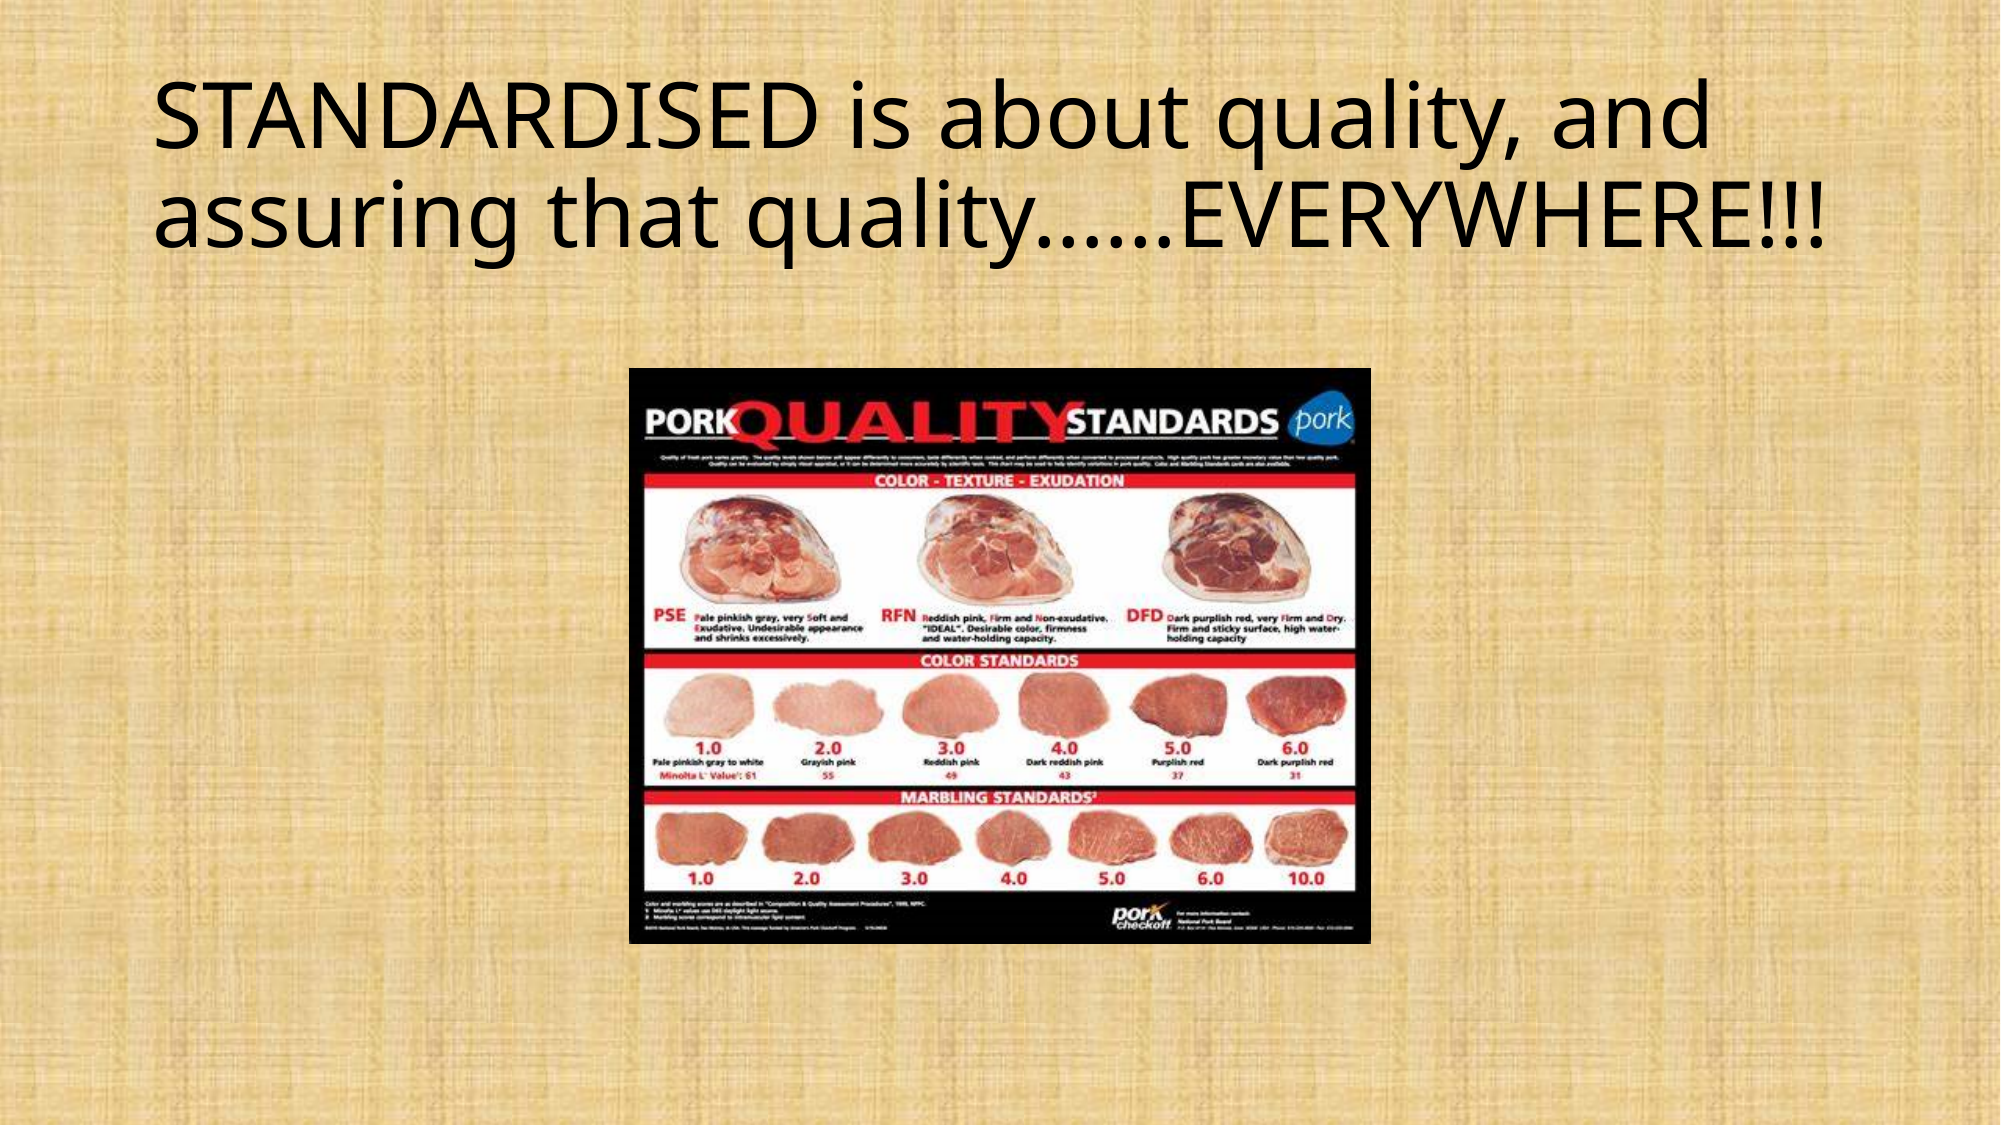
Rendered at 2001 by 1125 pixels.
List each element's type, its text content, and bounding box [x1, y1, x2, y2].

title STANDARDISED is about quality, and assuring that quality……EVERYWHERE!!! [137, 59, 1863, 278]
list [629, 368, 1371, 944]
picture [0, 0, 2001, 1125]
